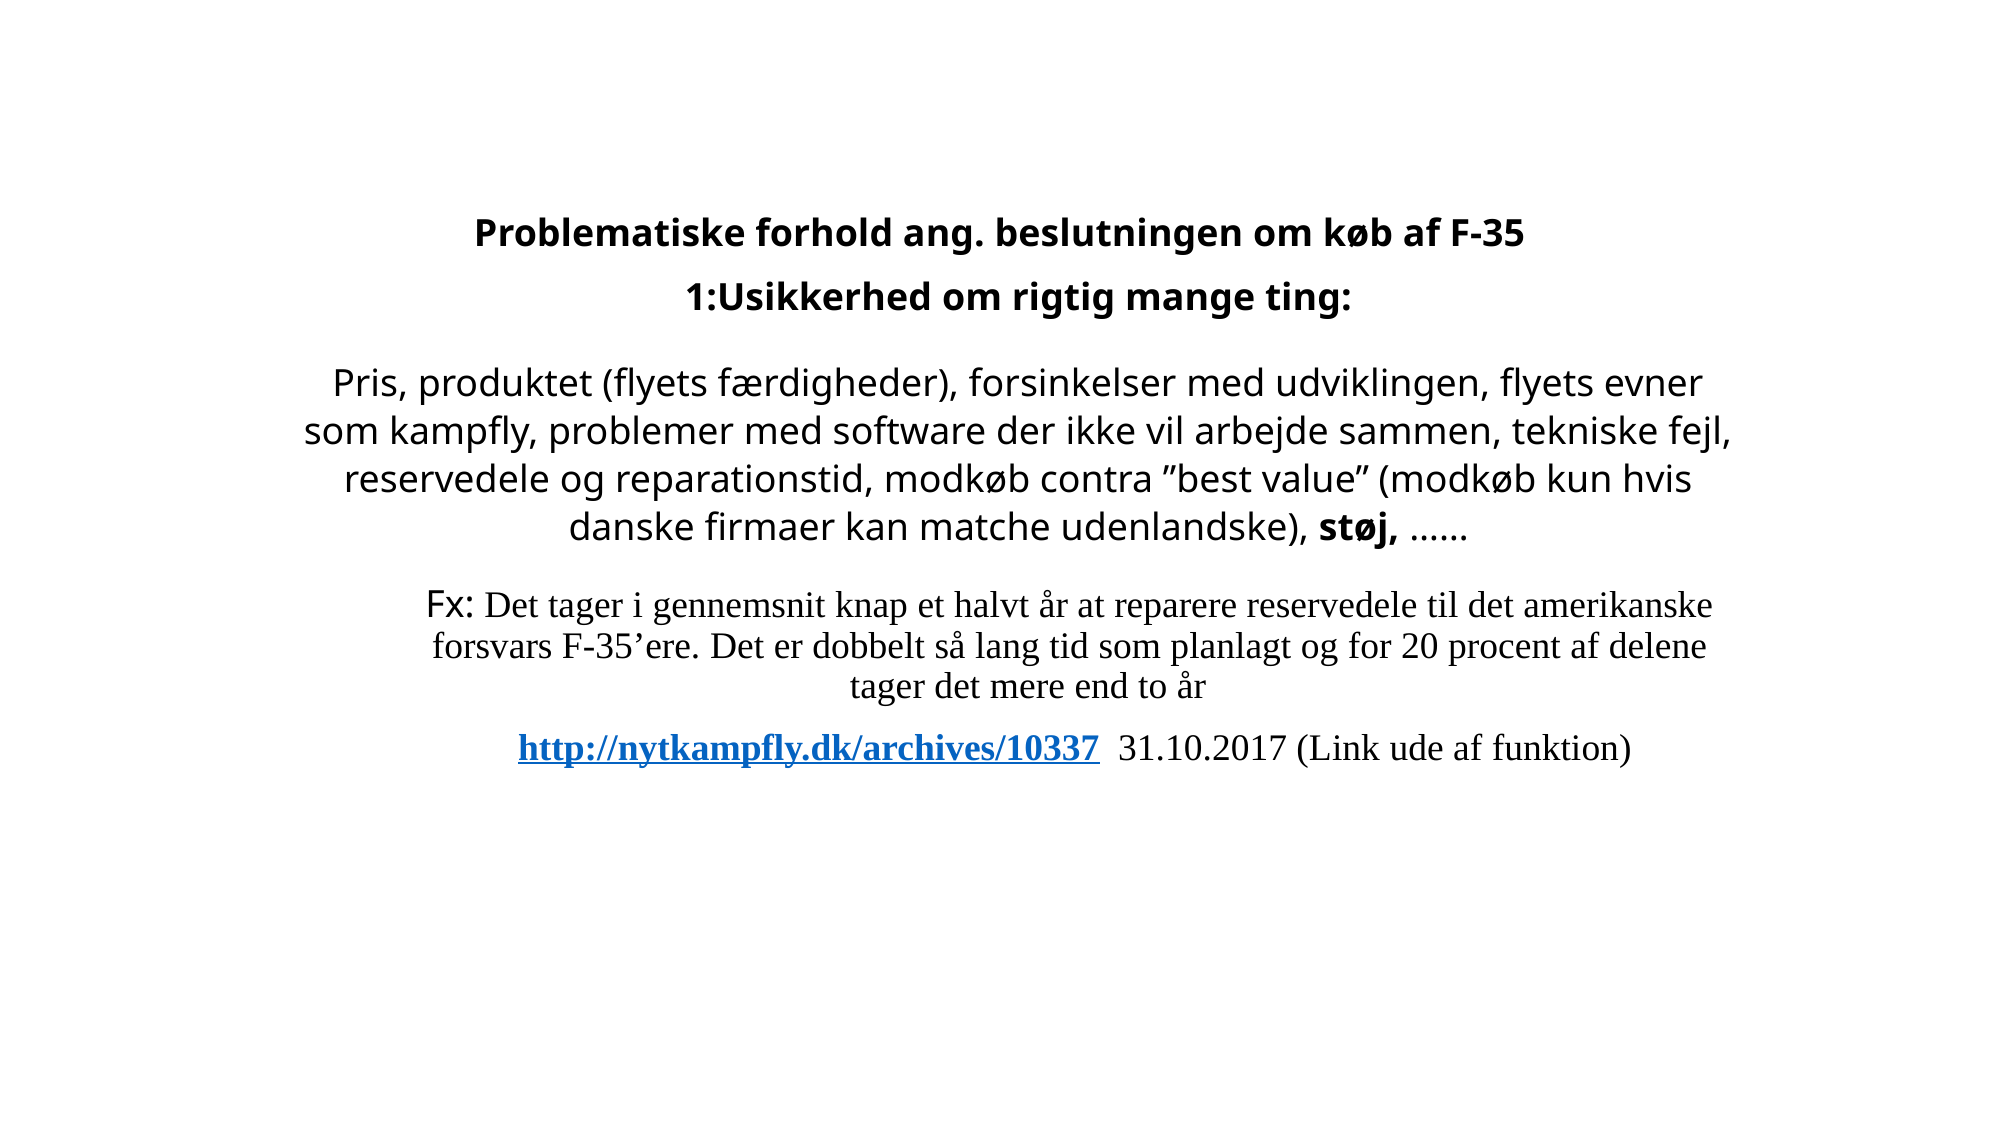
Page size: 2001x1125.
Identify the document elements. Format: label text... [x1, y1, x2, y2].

subtitle 1:Usikkerhed om rigtig mange ting: Pris, produktet (flyets færdigheder), forsinkelser med udviklingen, flyets evner som kampfly, problemer med software der ikke vil arbejde sammen, tekniske fejl, reservedele og reparationstid, modkøb contra ”best value” (modkøb kun hvis danske firmaer kan matche udenlandske), støj, …… Fx: Det tager i gennemsnit knap et halvt år at reparere reservedele til det amerikanske forsvars F-35’ere. Det er dobbelt så lang tid som planlagt og for 20 procent af delene tager det mere end to år http://nytkampfly.dk/archives/10337 31.10.2017 (Link ude af funktion) [249, 262, 1750, 863]
title Problematiske forhold ang. beslutningen om køb af F-35 [249, 184, 1750, 262]
